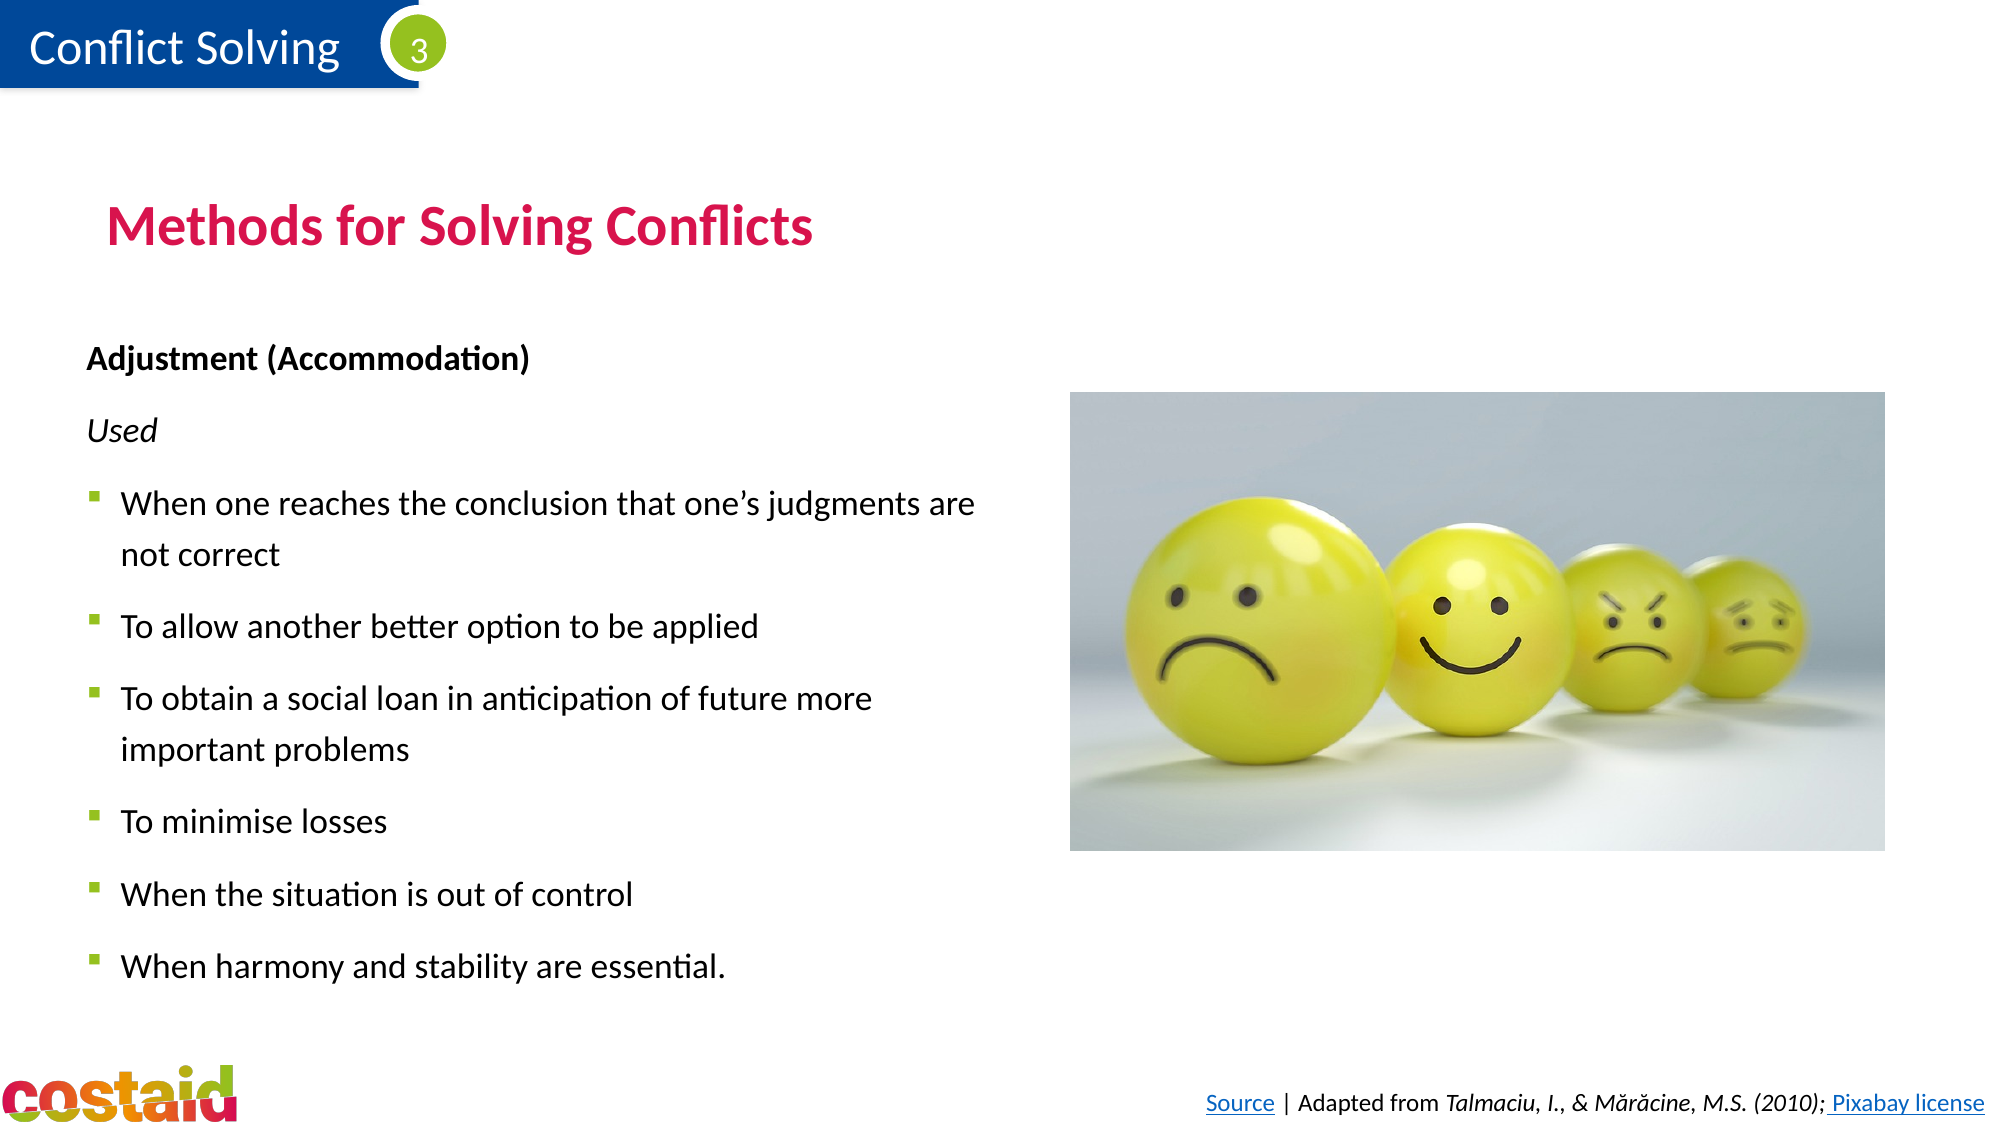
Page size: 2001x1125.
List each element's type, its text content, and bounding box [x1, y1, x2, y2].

picture [1069, 392, 1885, 851]
title Methods for Solving Conflicts [91, 177, 1961, 276]
text_box Source | Adapted from Talmaciu, I., & Mărăcine, M.S. (2010); Pixabay license [561, 1079, 2000, 1125]
list Adjustment (Accommodation) Used When one reaches the conclusion that one’s judgments are not correct To allow another better option to be applied To obtain a social loan in anticipation of future more important problems To minimise losses When the situation is out of control When harmony and stability are essential. [71, 319, 1017, 1001]
picture [0, 1065, 267, 1125]
